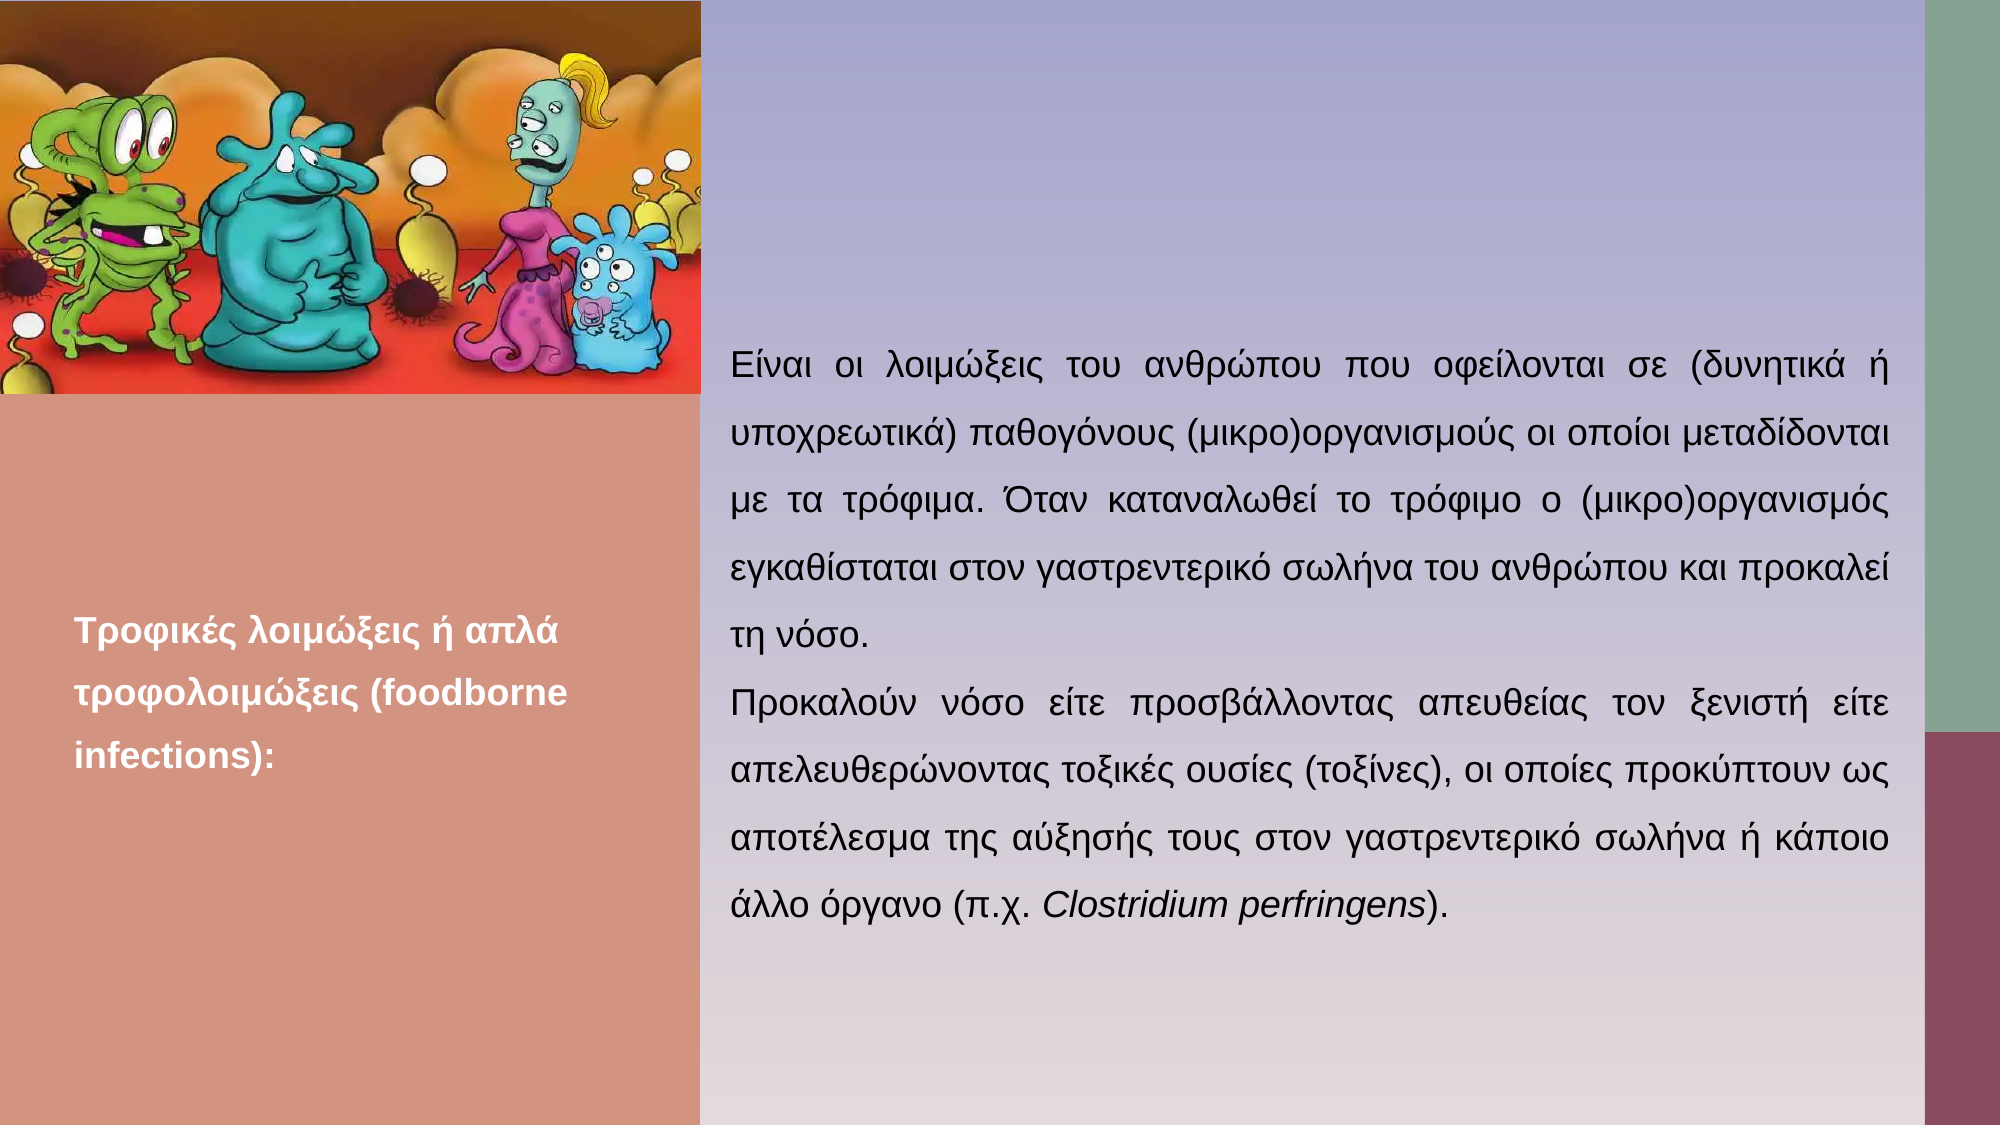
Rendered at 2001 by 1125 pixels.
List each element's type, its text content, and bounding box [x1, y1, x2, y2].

picture [0, 1, 701, 394]
text_box Είναι οι λοιμώξεις του ανθρώπου που οφείλονται σε (δυνητικά ή υποχρεωτικά) παθογόνους (μικρο)οργανισμούς οι οποίοι μεταδίδονται με τα τρόφιμα. Όταν καταναλωθεί το τρόφιμο ο (μικρο)οργανισμός εγκαθίσταται στον γαστρεντερικό σωλήνα του ανθρώπου και προκαλεί τη νόσο. Προκαλούν νόσο είτε προσβάλλοντας απευθείας τον ξενιστή είτε απελευθερώνοντας τοξικές ουσίες (τοξίνες), οι οποίες προκύπτουν ως αποτέλεσμα της αύξησής τους στον γαστρεντερικό σωλήνα ή κάποιο άλλο όργανο (π.χ. Clostridium perfringens). [715, 310, 1905, 933]
list Τροφικές λοιμώξεις ή απλά τροφολοιμώξεις (foodborne infections): [58, 580, 628, 788]
